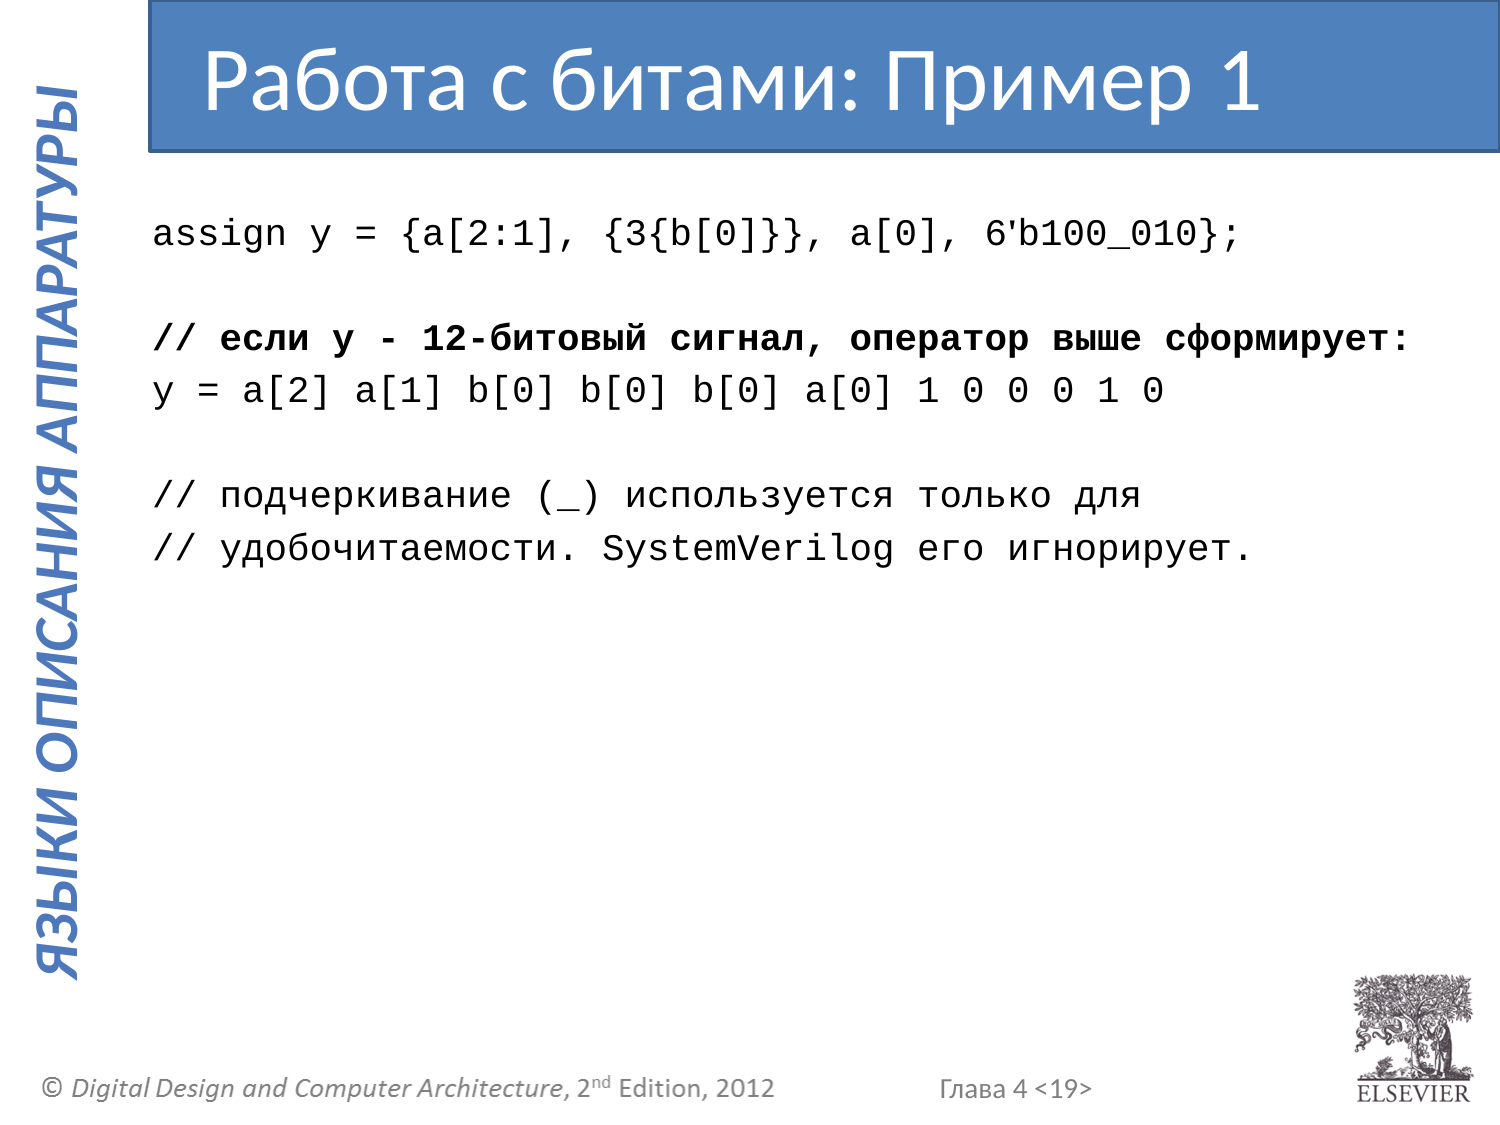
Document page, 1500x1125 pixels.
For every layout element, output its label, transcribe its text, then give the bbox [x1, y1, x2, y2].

picture [0, 0, 1500, 1125]
text_box assign y = {a[2:1], {3{b[0]}}, a[0], 6'b100_010}; // если y - 12-битовый сигнал, оператор выше сформирует: y = a[2] a[1] b[0] b[0] b[0] a[0] 1 0 0 0 1 0 // подчеркивание (_) используется только для // удобочитаемости. SystemVerilog его игнорирует. [137, 200, 1488, 1050]
text_box Работа с битами: Пример 1 [187, 11, 1488, 136]
text_box [87, 174, 1413, 1025]
